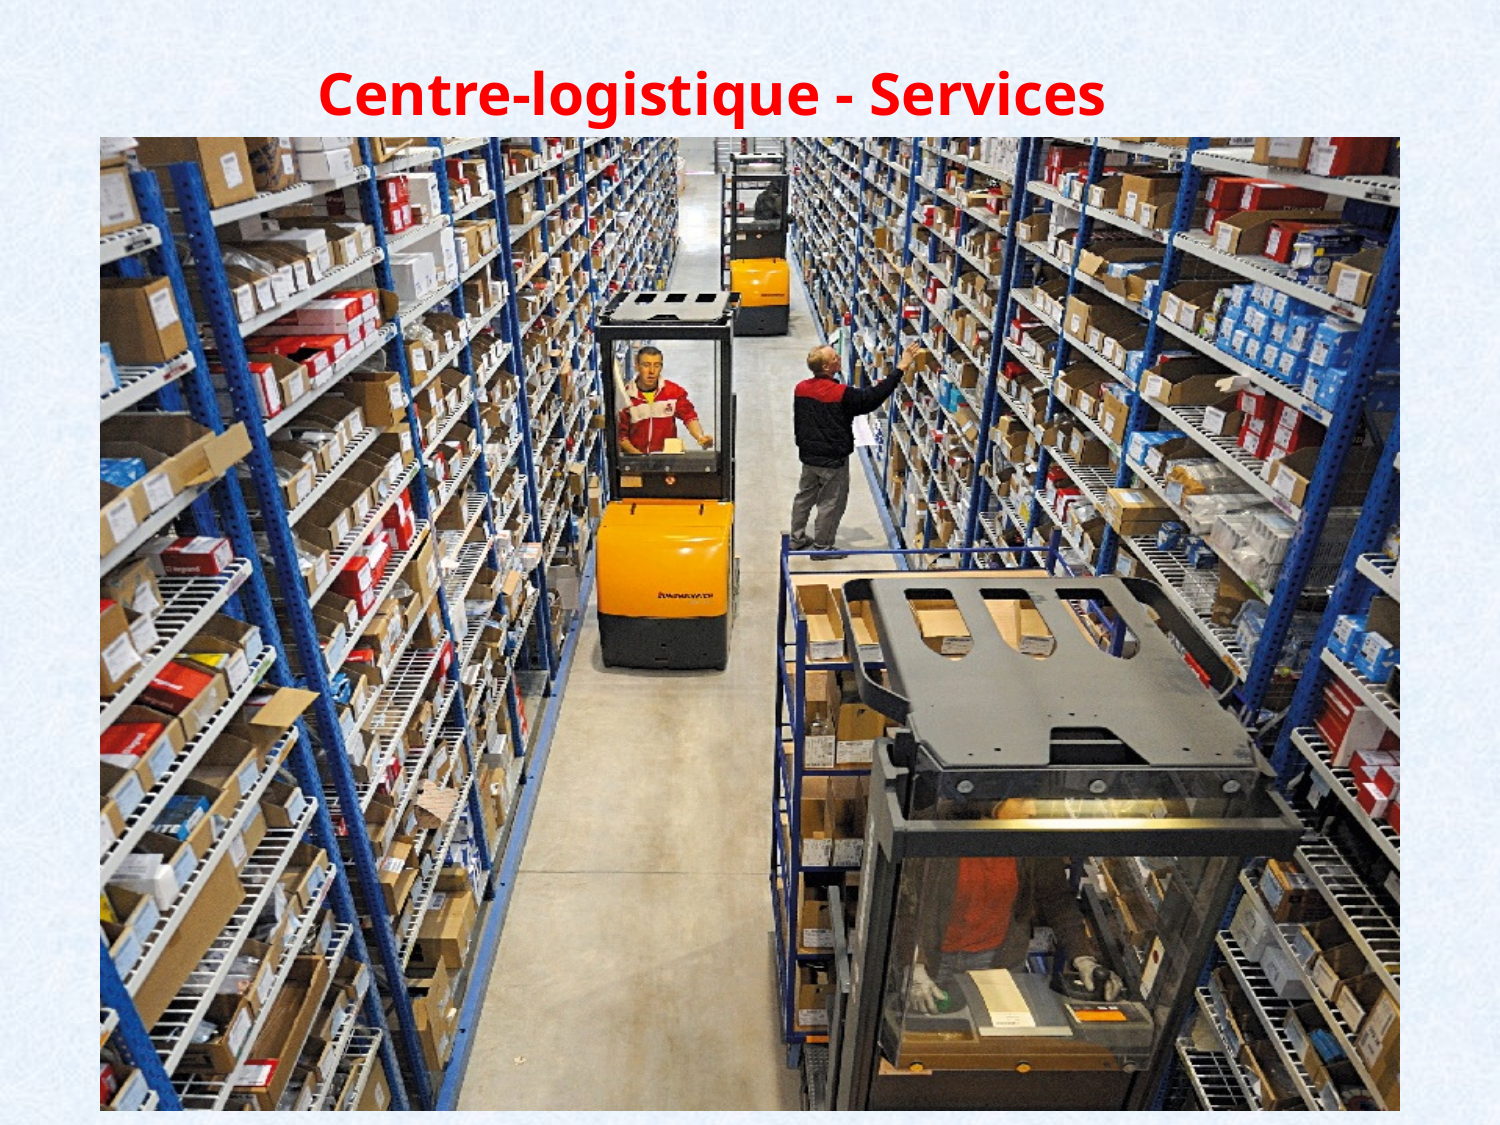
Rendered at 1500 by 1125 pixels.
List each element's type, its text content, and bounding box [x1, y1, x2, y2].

picture [100, 137, 1400, 1111]
text_box Centre-logistique - Services [262, 50, 1163, 135]
